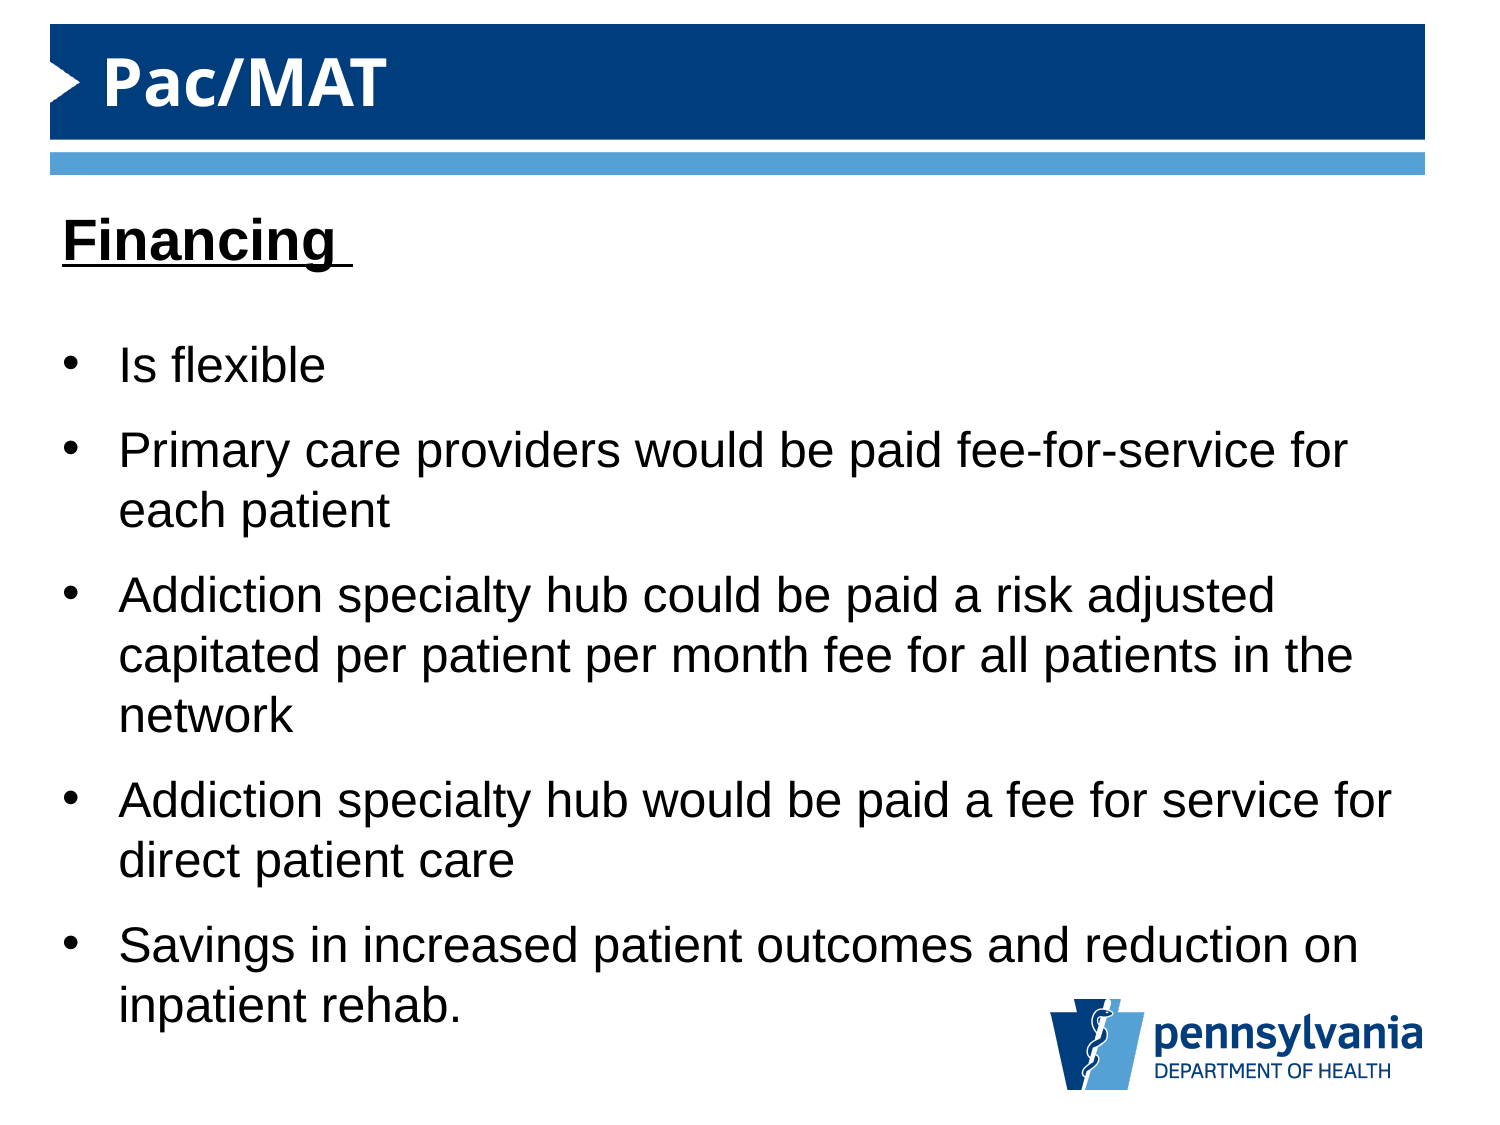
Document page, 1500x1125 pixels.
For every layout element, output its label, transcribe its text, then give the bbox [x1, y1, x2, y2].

text_box Financing Is flexible Primary care providers would be paid fee-for-service for each patient Addiction specialty hub could be paid a risk adjusted capitated per patient per month fee for all patients in the network Addiction specialty hub would be paid a fee for service for direct patient care Savings in increased patient outcomes and reduction on inpatient rehab. [47, 195, 1439, 1125]
text_box Pac/MAT [86, 32, 1399, 93]
picture [50, 24, 1425, 175]
